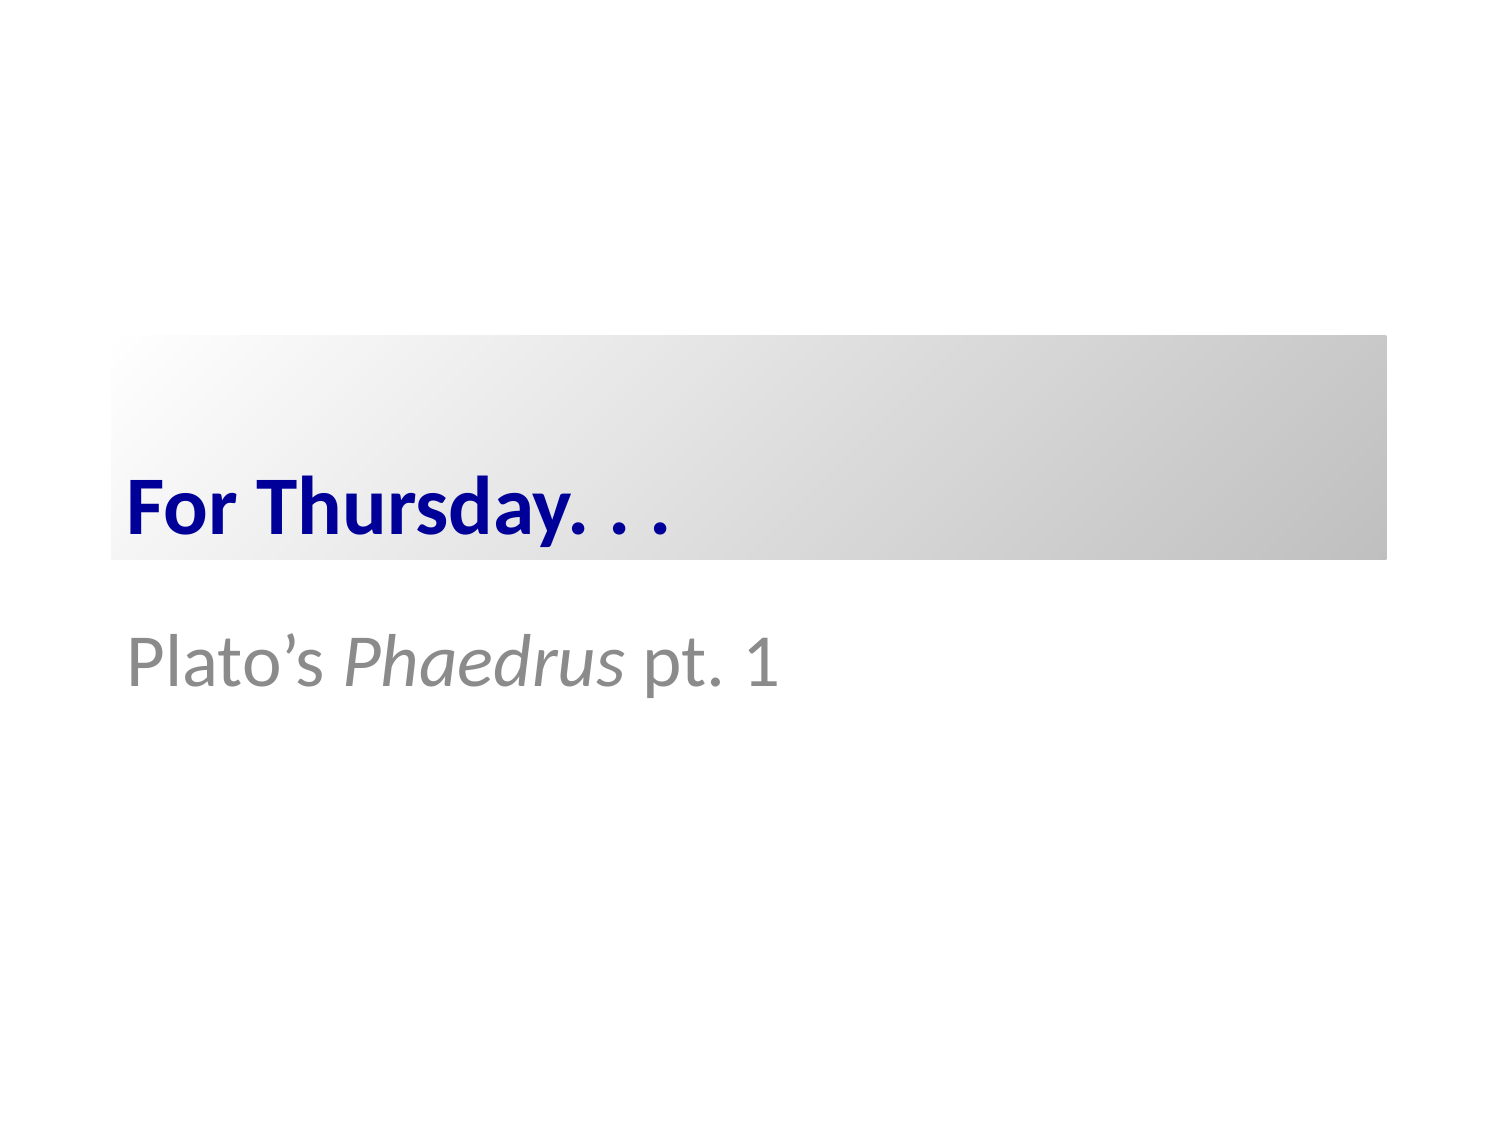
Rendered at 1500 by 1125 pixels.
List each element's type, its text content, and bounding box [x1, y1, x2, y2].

list Plato’s Phaedrus pt. 1 [111, 603, 1387, 850]
title For Thursday. . . [111, 335, 1387, 560]
